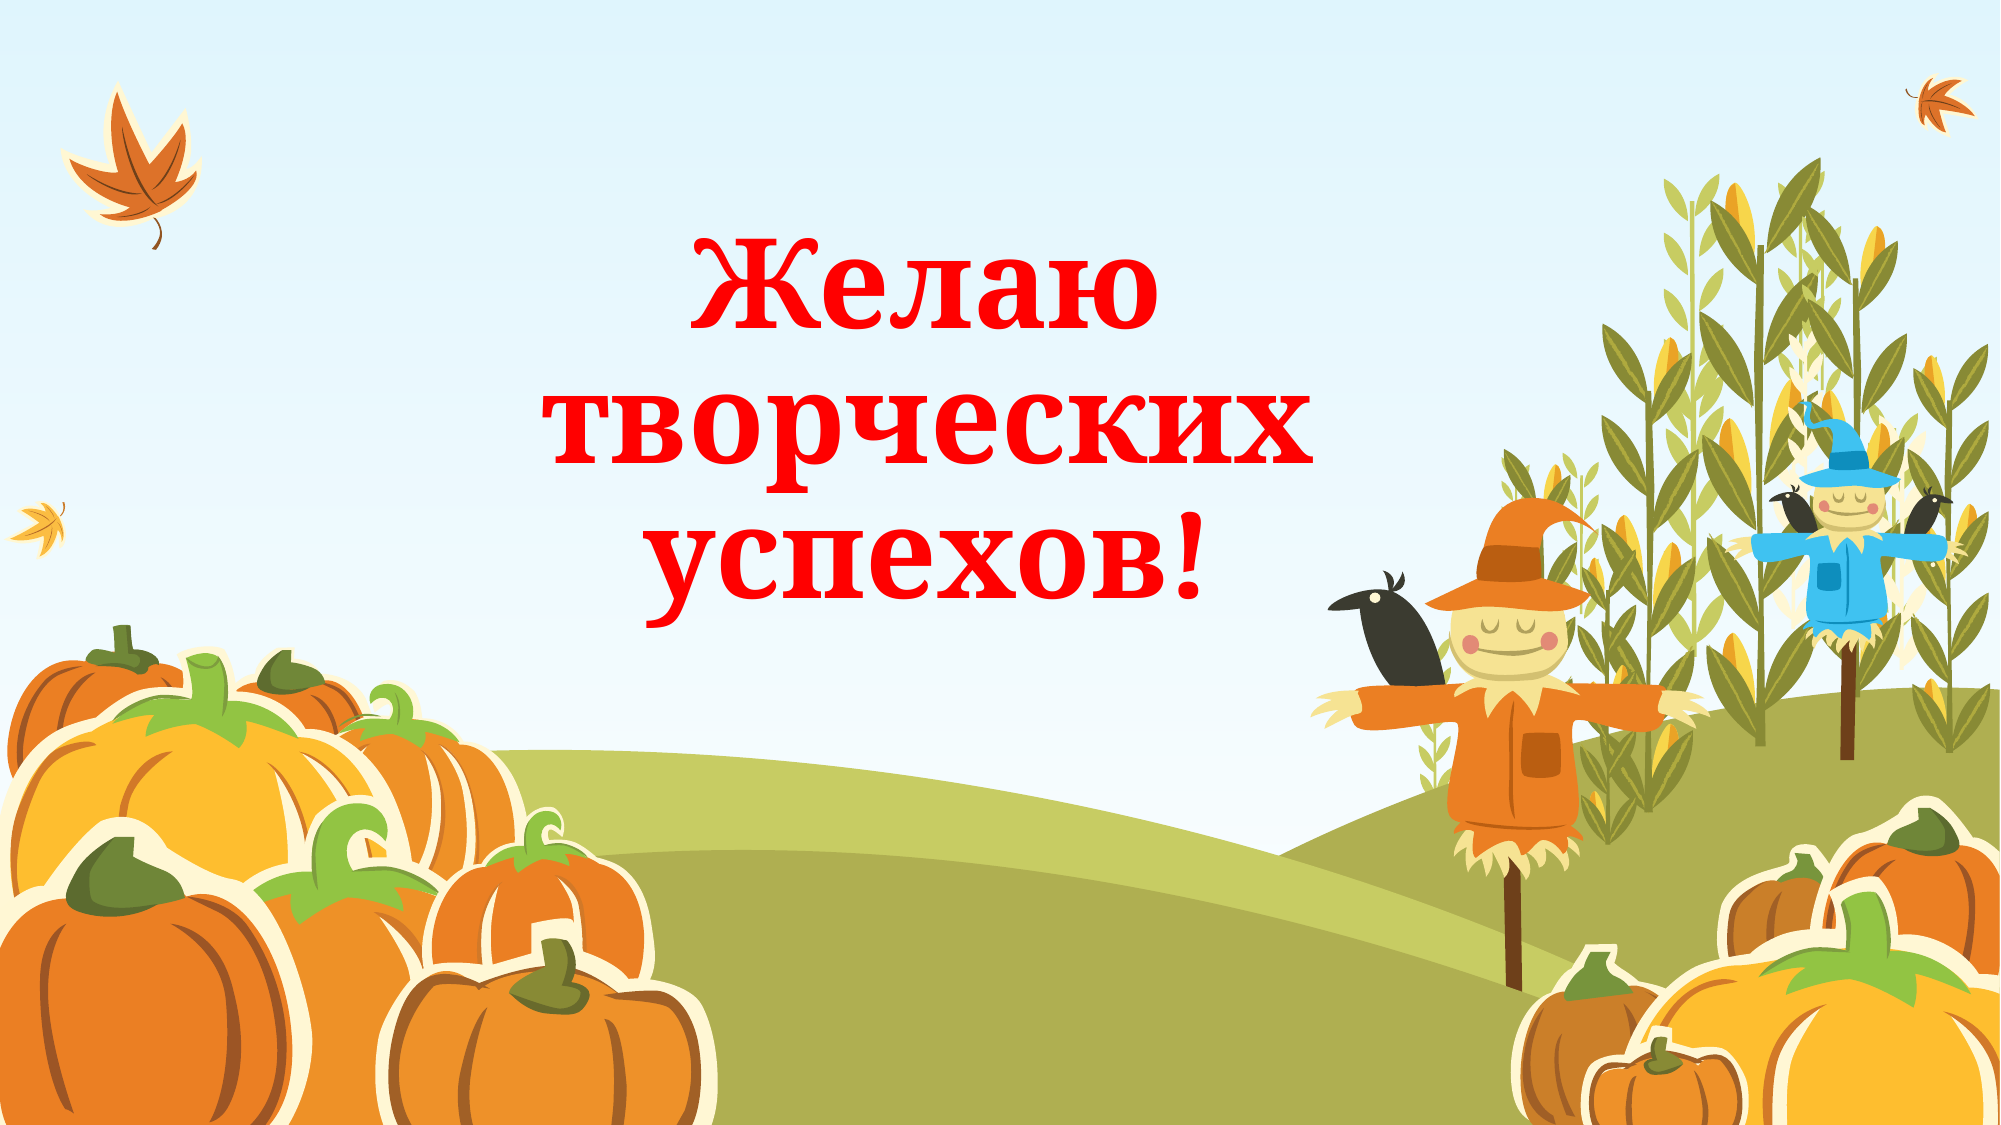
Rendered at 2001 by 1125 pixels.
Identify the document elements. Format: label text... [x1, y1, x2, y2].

title Желаю творческих успехов! [333, 135, 1522, 712]
